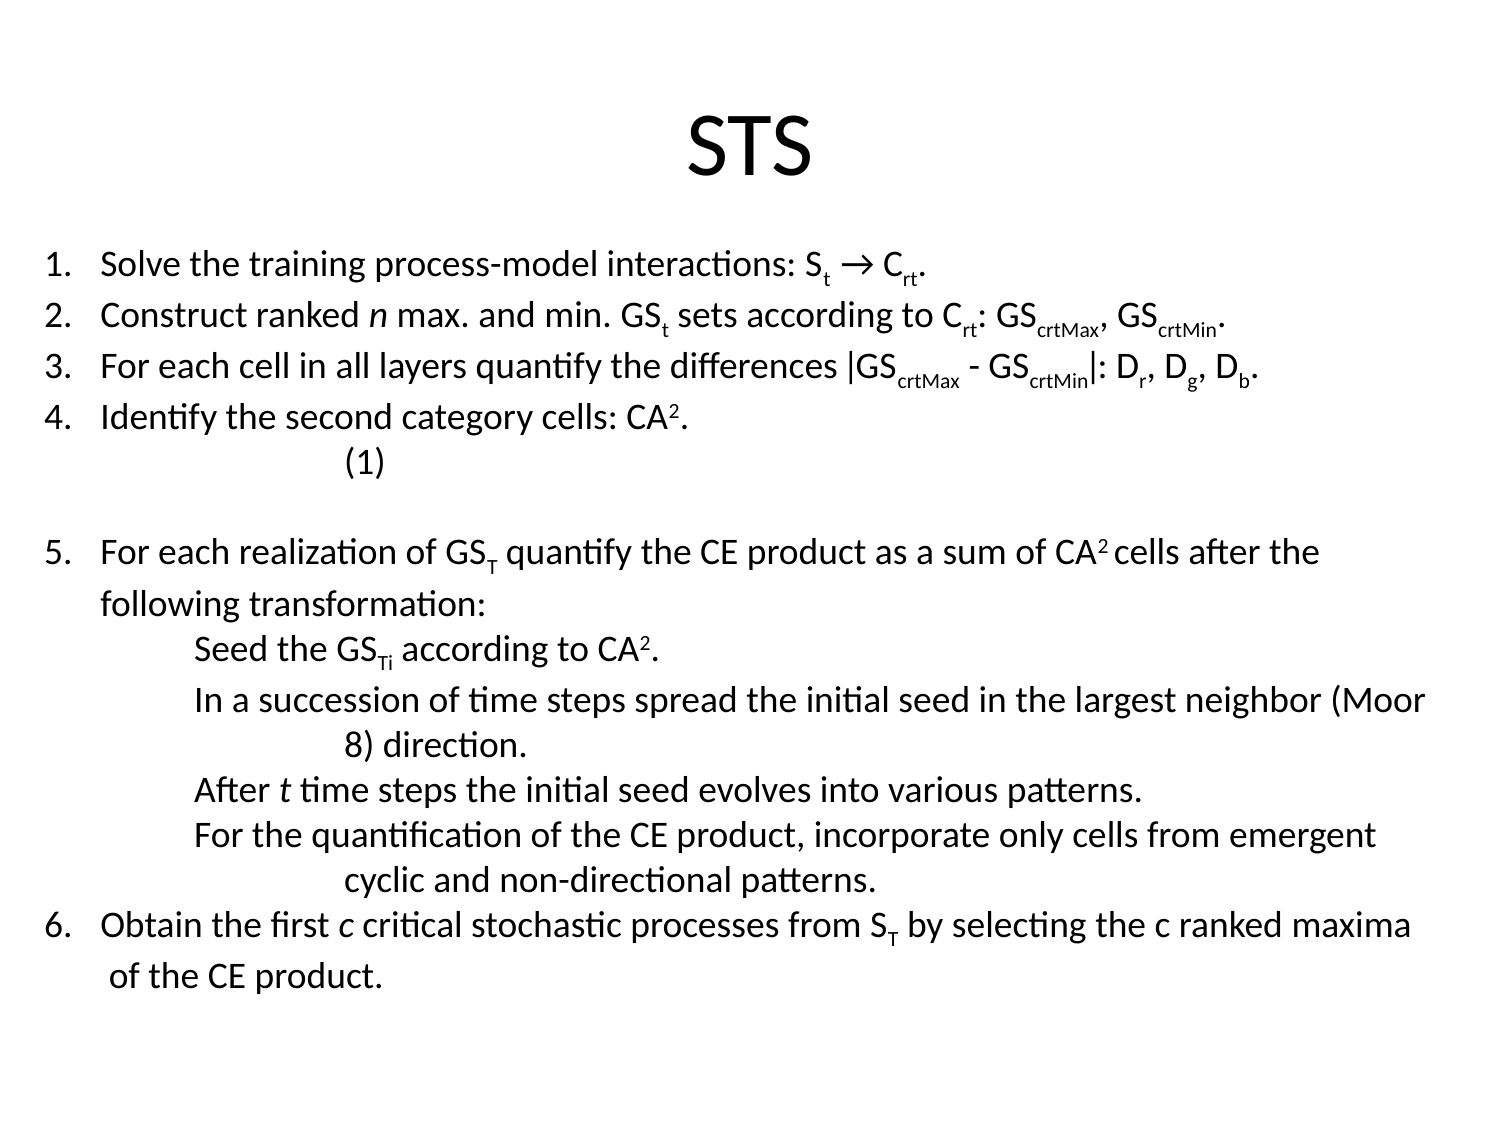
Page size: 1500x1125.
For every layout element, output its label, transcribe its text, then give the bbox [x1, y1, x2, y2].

title STS [75, 45, 1425, 233]
